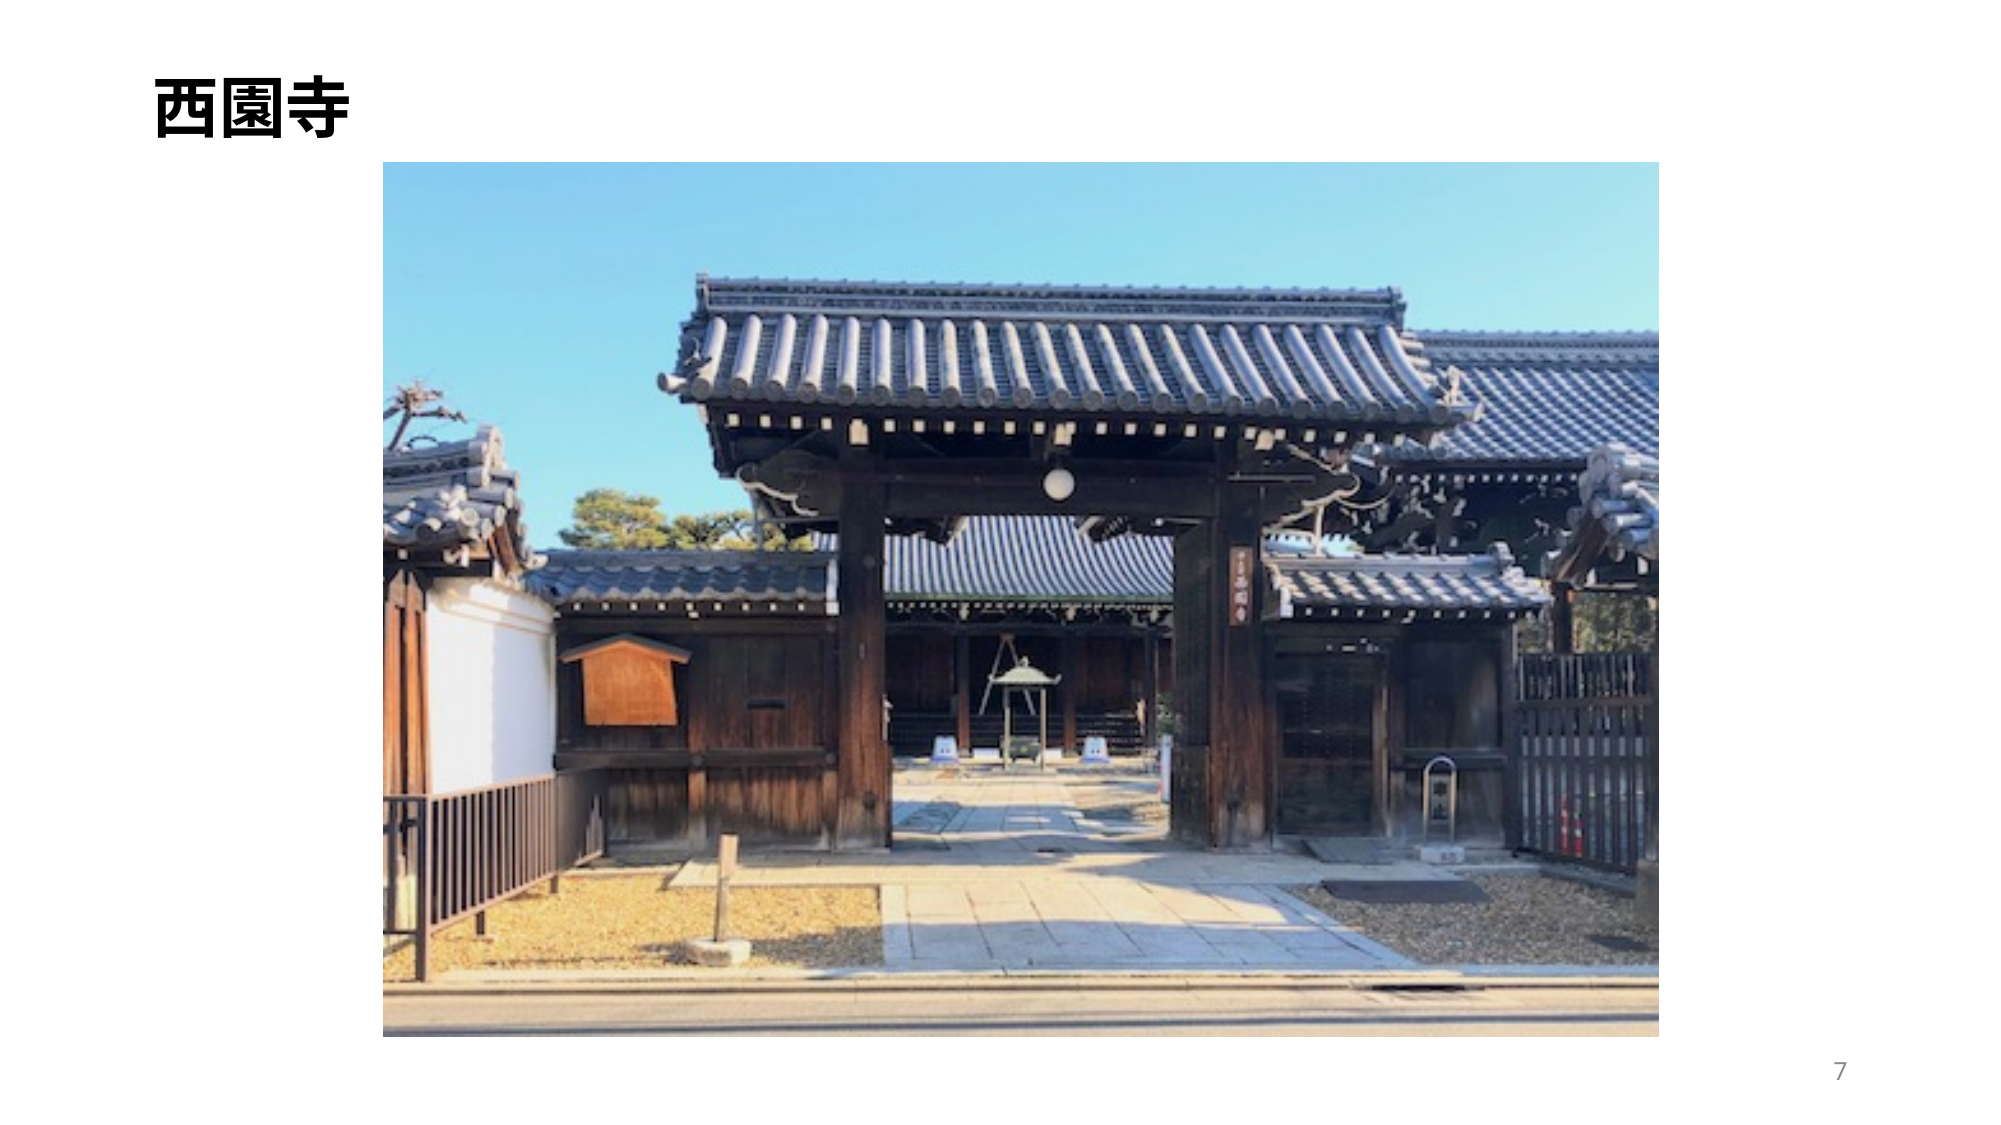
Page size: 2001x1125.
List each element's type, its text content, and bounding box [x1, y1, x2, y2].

slide_number 7 [1412, 1042, 1863, 1103]
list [382, 162, 1659, 1037]
title 西園寺 [137, 59, 548, 163]
